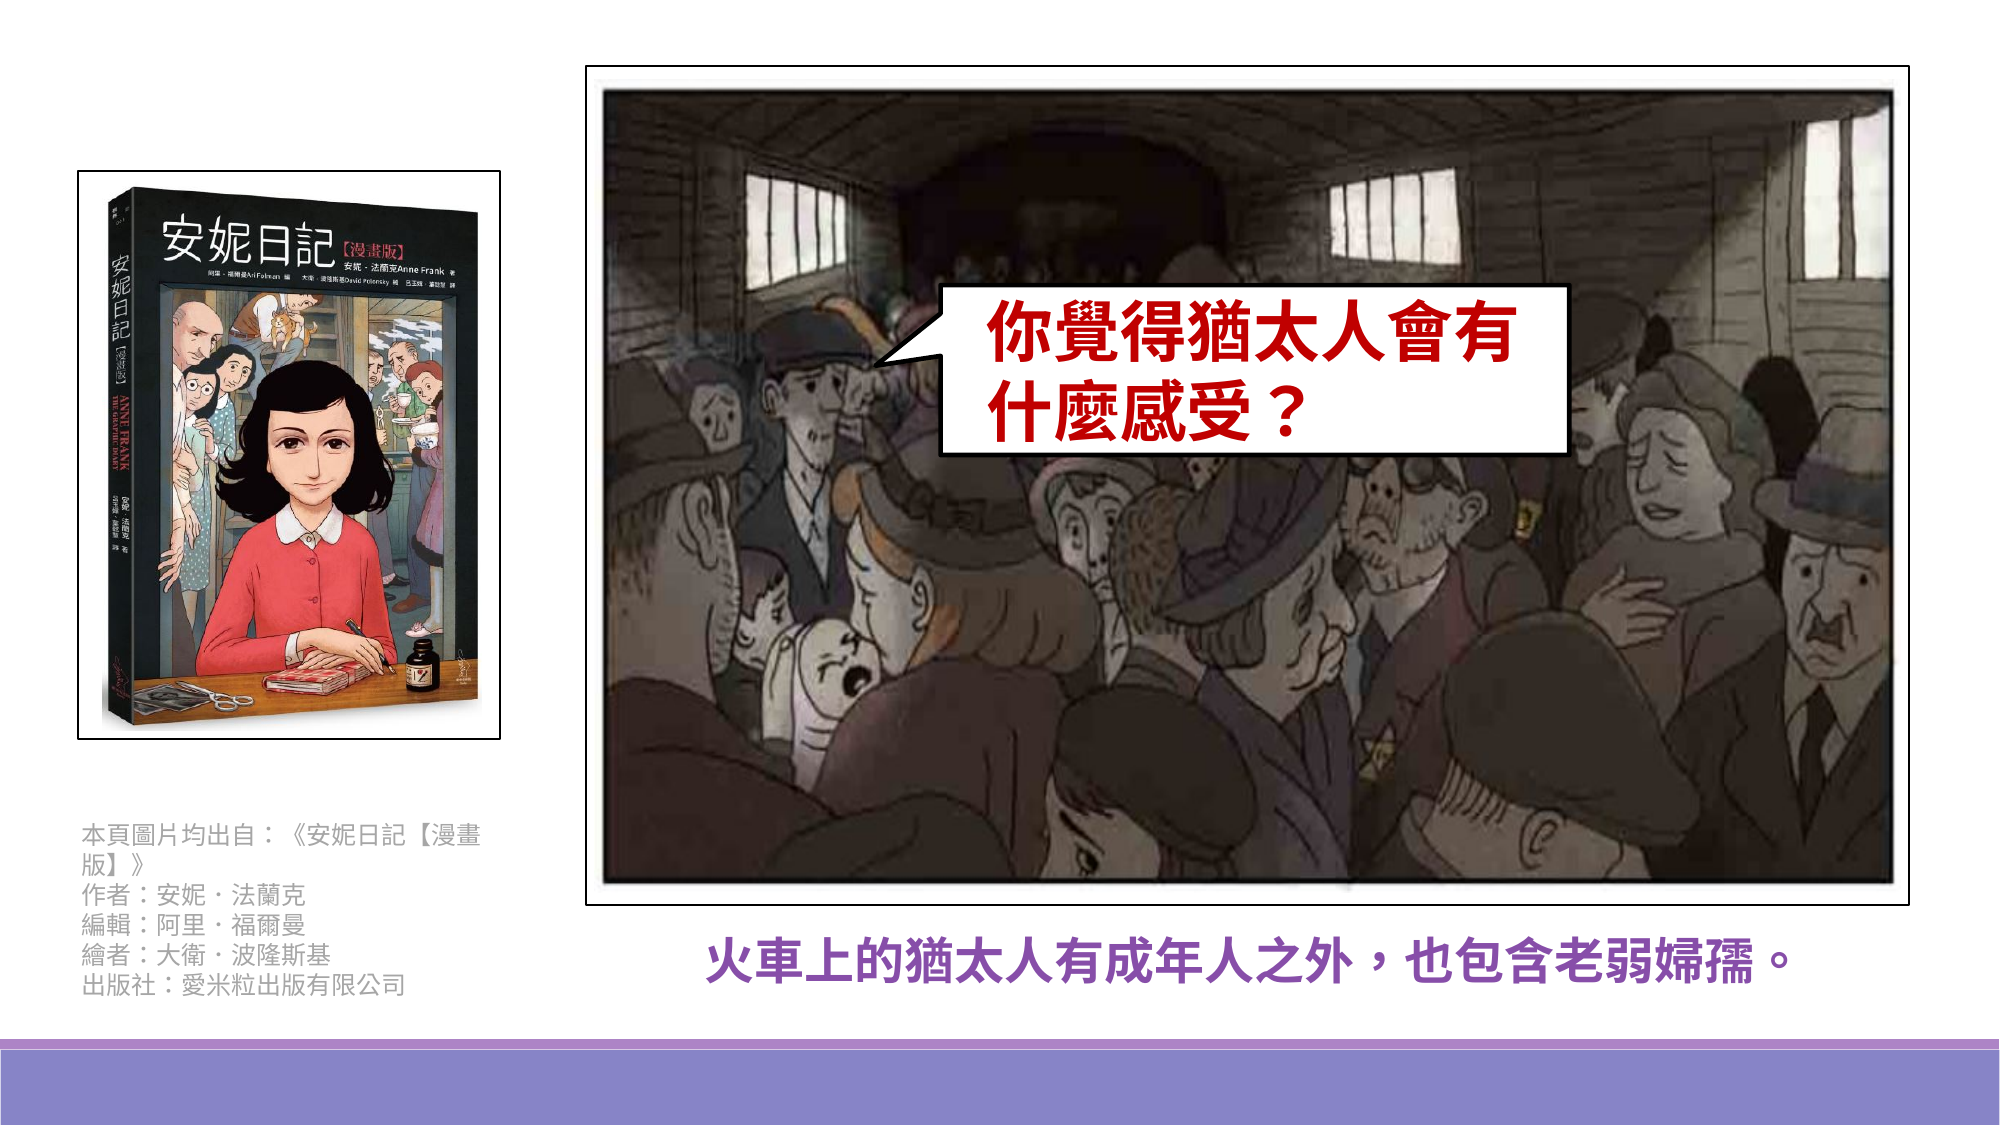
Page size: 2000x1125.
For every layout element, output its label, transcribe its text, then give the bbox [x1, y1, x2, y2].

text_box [585, 65, 1910, 906]
list 火車上的猶太人有成年人之外，也包含老弱婦孺。 [704, 928, 1851, 1125]
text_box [77, 170, 501, 740]
text_box 本頁圖片均出自：《安妮日記【漫畫版】》 作者：安妮．法蘭克 編輯：阿里．福爾曼 繪者：大衛．波隆斯基 出版社：愛米粒出版有限公司 [66, 812, 564, 1007]
